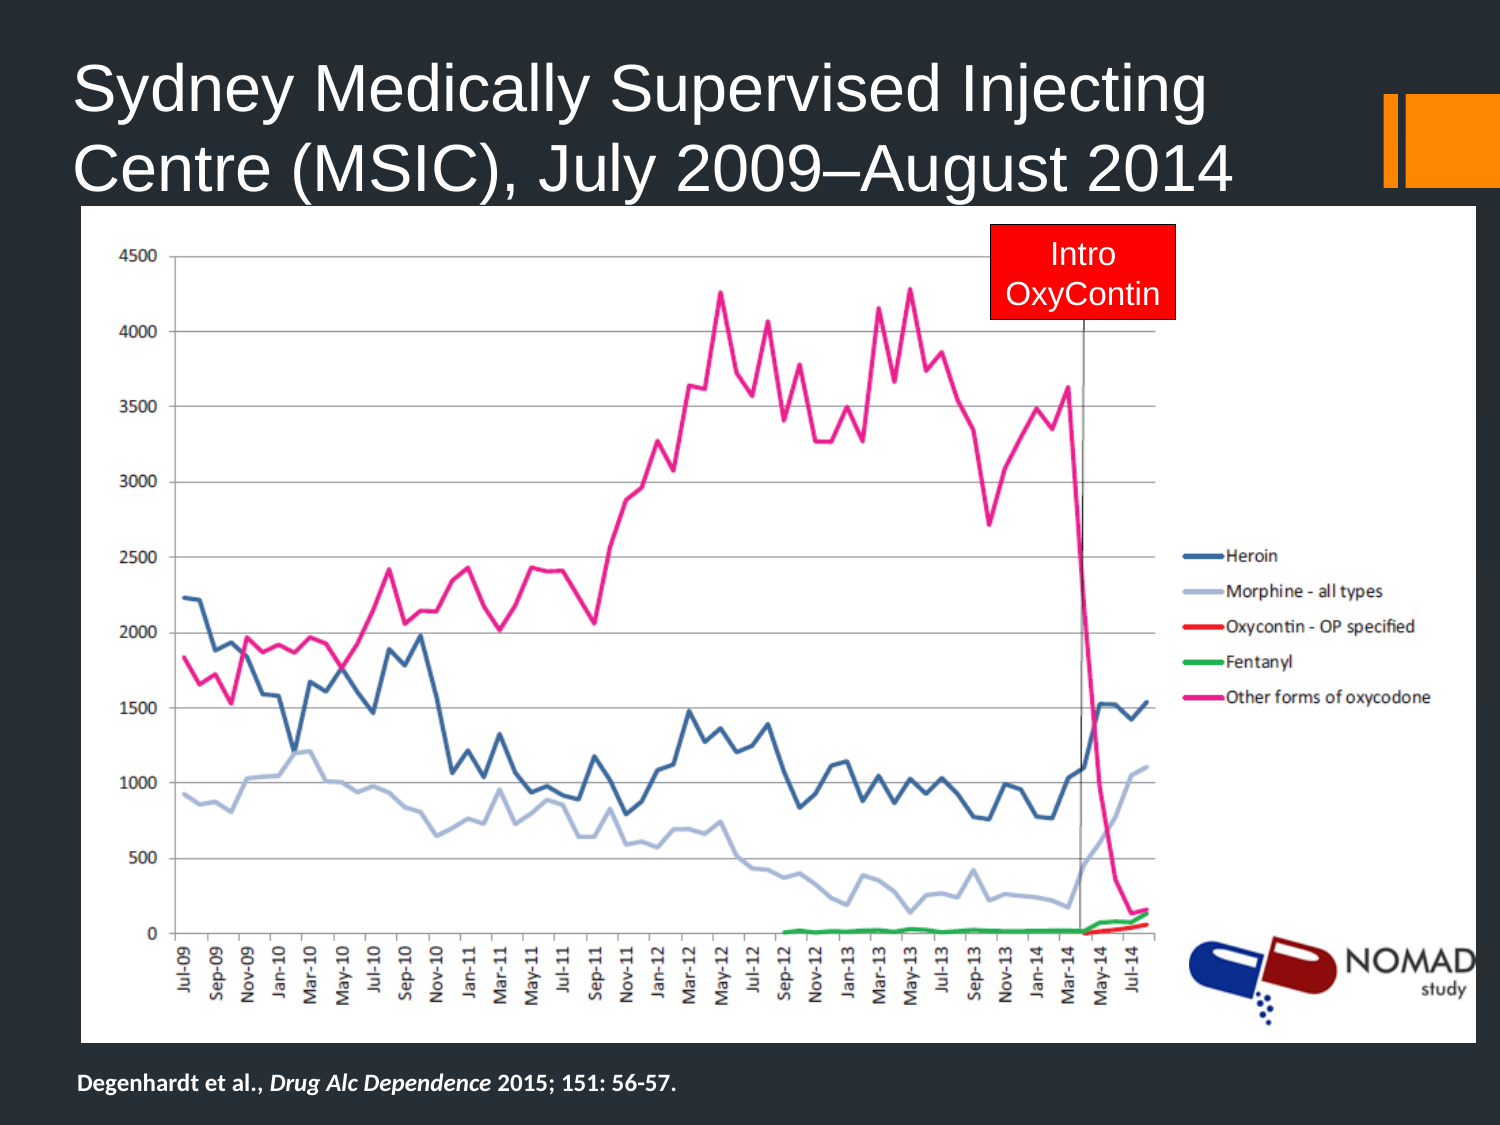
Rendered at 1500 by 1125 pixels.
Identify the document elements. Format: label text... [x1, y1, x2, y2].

text_box Degenhardt et al., Drug Alc Dependence 2015; 151: 56-57. [62, 1058, 1050, 1104]
title Sydney Medically Supervised Injecting Centre (MSIC), July 2009–August 2014 [57, 22, 1476, 213]
picture [81, 205, 1477, 1044]
